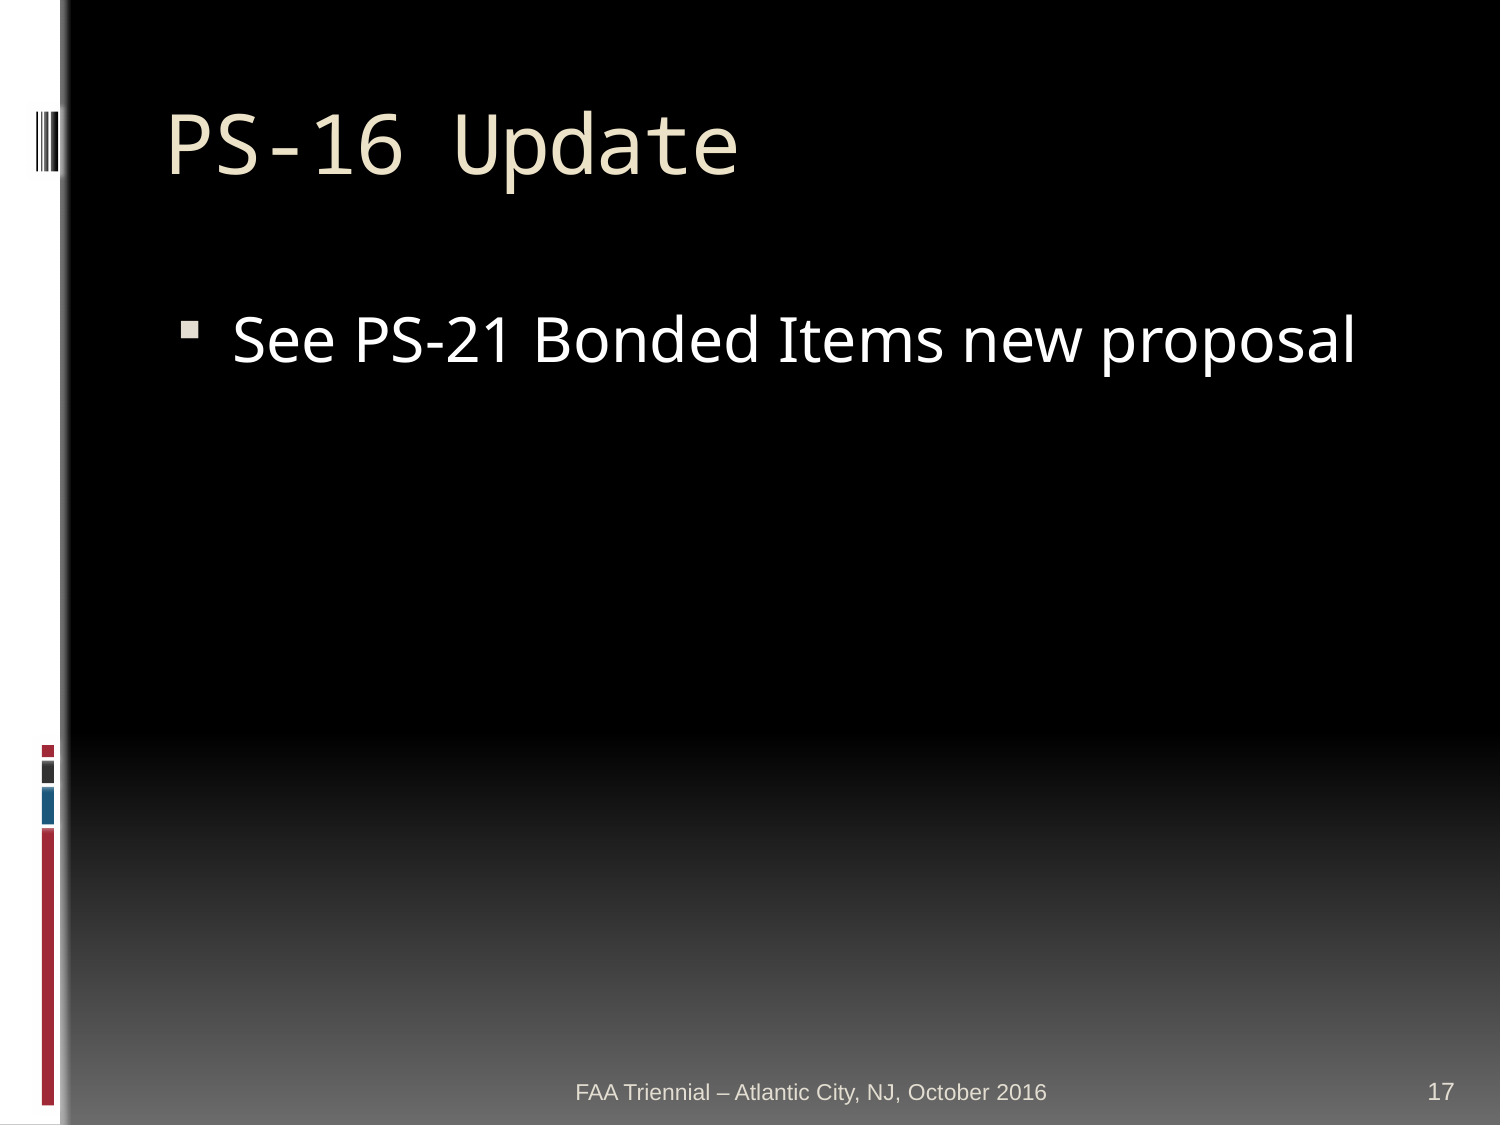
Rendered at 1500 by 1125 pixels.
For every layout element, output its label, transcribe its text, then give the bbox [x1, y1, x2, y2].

title PS-16 Update [150, 83, 1425, 234]
footer FAA Triennial – Atlantic City, NJ, October 2016 [150, 1052, 1063, 1113]
slide_number 17 [1412, 1052, 1488, 1113]
list See PS-21 Bonded Items new proposal [150, 292, 1425, 1043]
